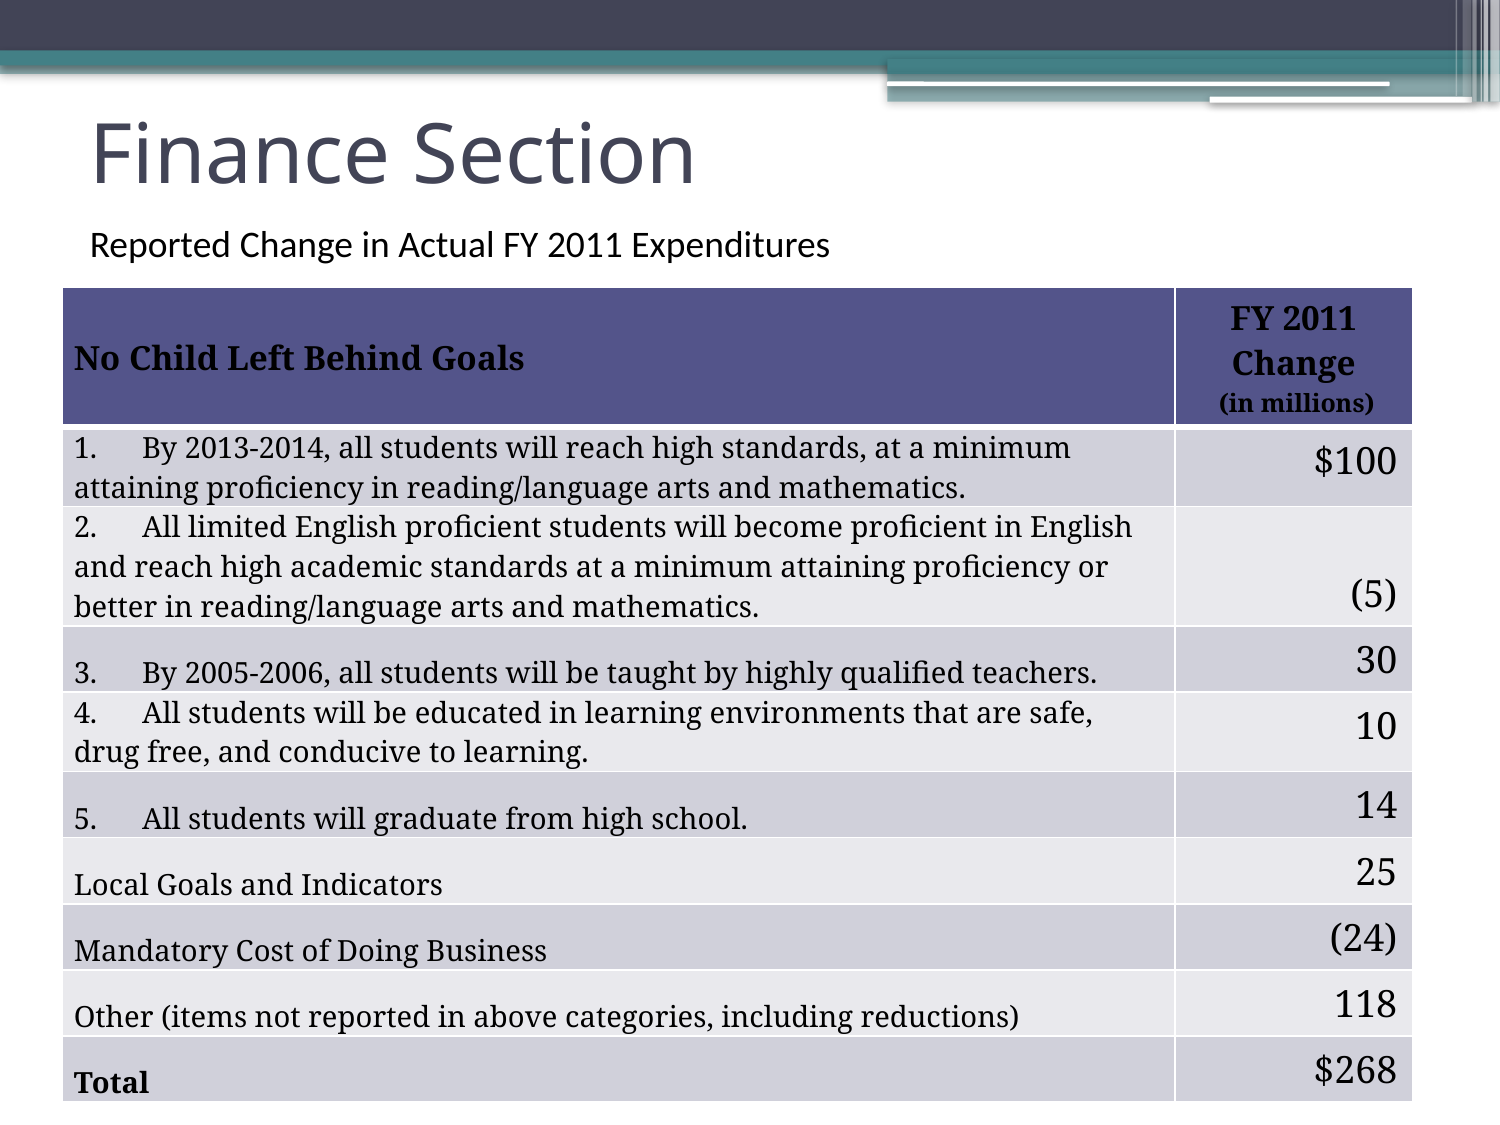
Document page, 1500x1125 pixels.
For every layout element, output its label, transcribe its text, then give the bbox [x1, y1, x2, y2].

table_cell (5) [1176, 507, 1412, 625]
table_cell 10 [1176, 693, 1412, 771]
table_cell Total [63, 1037, 1174, 1101]
table_cell Local Goals and Indicators [63, 838, 1174, 903]
table_cell 25 [1176, 838, 1412, 903]
text_box Reported Change in Actual FY 2011 Expenditures [75, 212, 1325, 273]
table_cell 1. By 2013-2014, all students will reach high standards, at a minimum attaining proficiency in reading/language arts and mathematics. [63, 430, 1174, 506]
table_cell $100 [1176, 430, 1412, 506]
table_cell 5. All students will graduate from high school. [63, 772, 1174, 837]
table_cell Other (items not reported in above categories, including reductions) [63, 971, 1174, 1035]
table_header FY 2011 Change (in millions) [1176, 288, 1412, 424]
table_cell 14 [1176, 772, 1412, 837]
table_cell 4. All students will be educated in learning environments that are safe, drug free, and conducive to learning. [63, 693, 1174, 771]
table_cell (24) [1176, 905, 1412, 969]
table_cell Mandatory Cost of Doing Business [63, 905, 1174, 969]
table_cell 118 [1176, 971, 1412, 1035]
table_cell 3. By 2005-2006, all students will be taught by highly qualified teachers. [63, 627, 1174, 691]
table_cell $268 [1176, 1037, 1412, 1101]
table_cell 2. All limited English proficient students will become proficient in English and reach high academic standards at a minimum attaining proficiency or better in reading/language arts and mathematics. [63, 507, 1174, 625]
table_header No Child Left Behind Goals [63, 288, 1174, 424]
title Finance Section [75, 87, 1425, 213]
table_cell 30 [1176, 627, 1412, 691]
